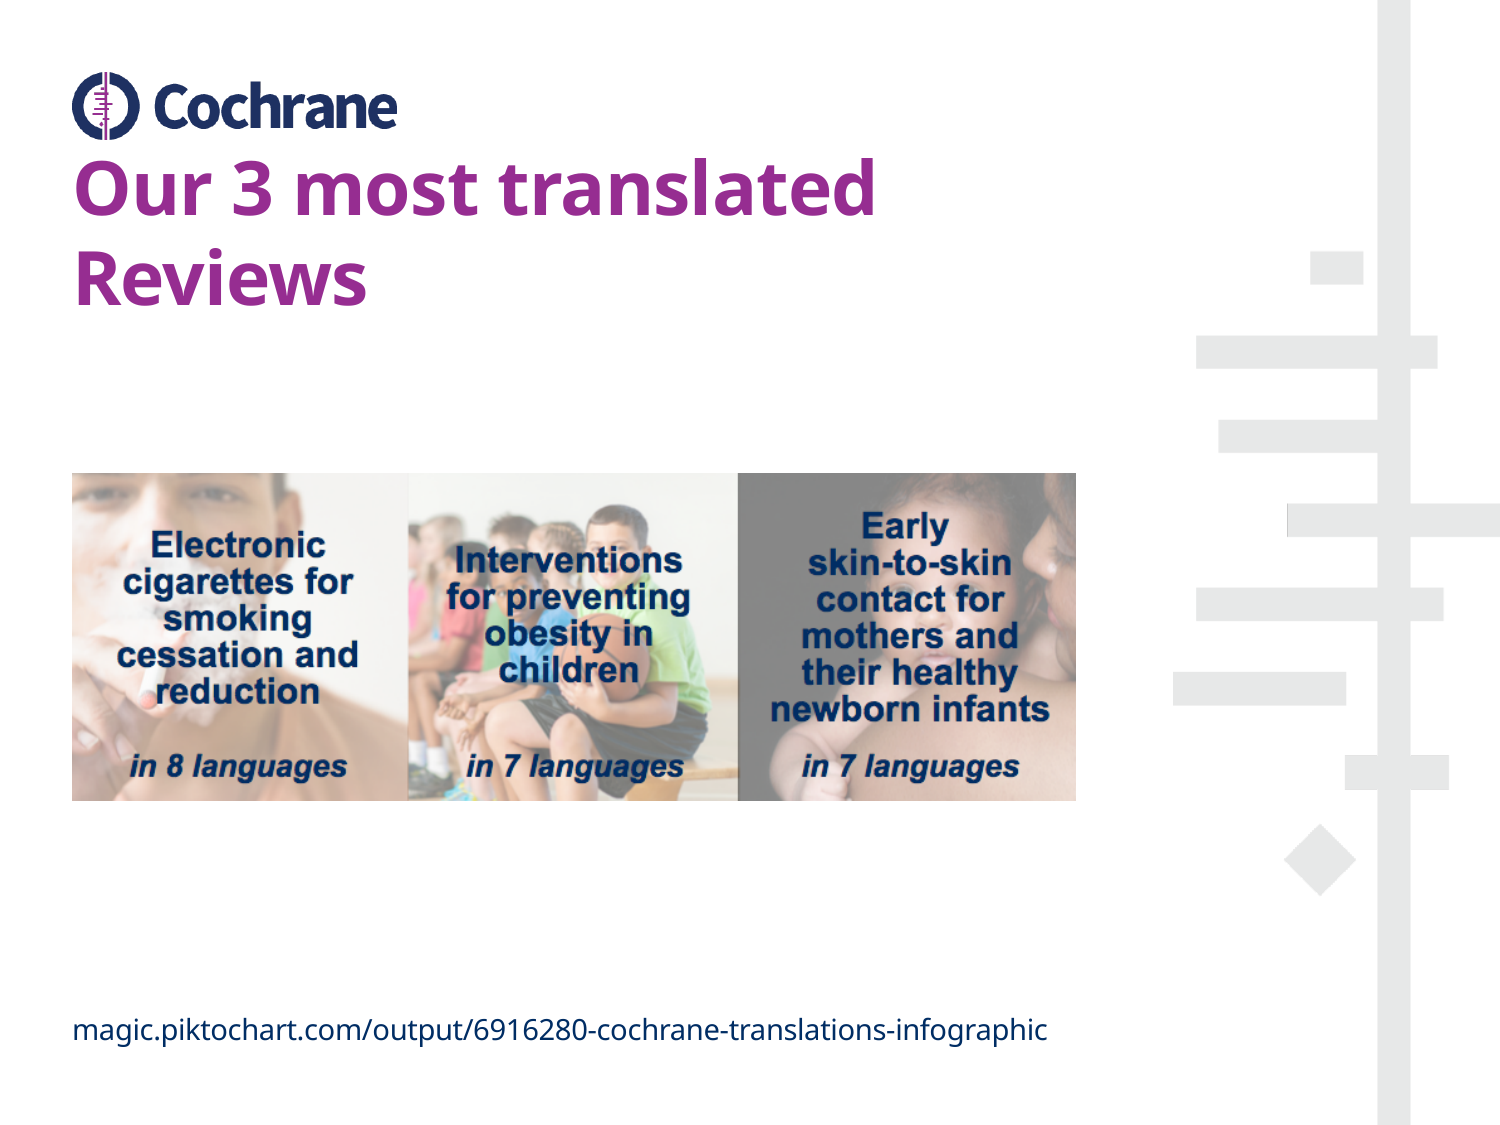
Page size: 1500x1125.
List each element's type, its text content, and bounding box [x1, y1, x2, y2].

picture [72, 72, 397, 140]
list magic.piktochart.com/output/6916280-cochrane-translations-infographic [72, 1010, 1086, 1073]
title Our 3 most translated Reviews [72, 216, 1076, 320]
picture [71, 473, 1077, 801]
picture [1173, 0, 1500, 1125]
